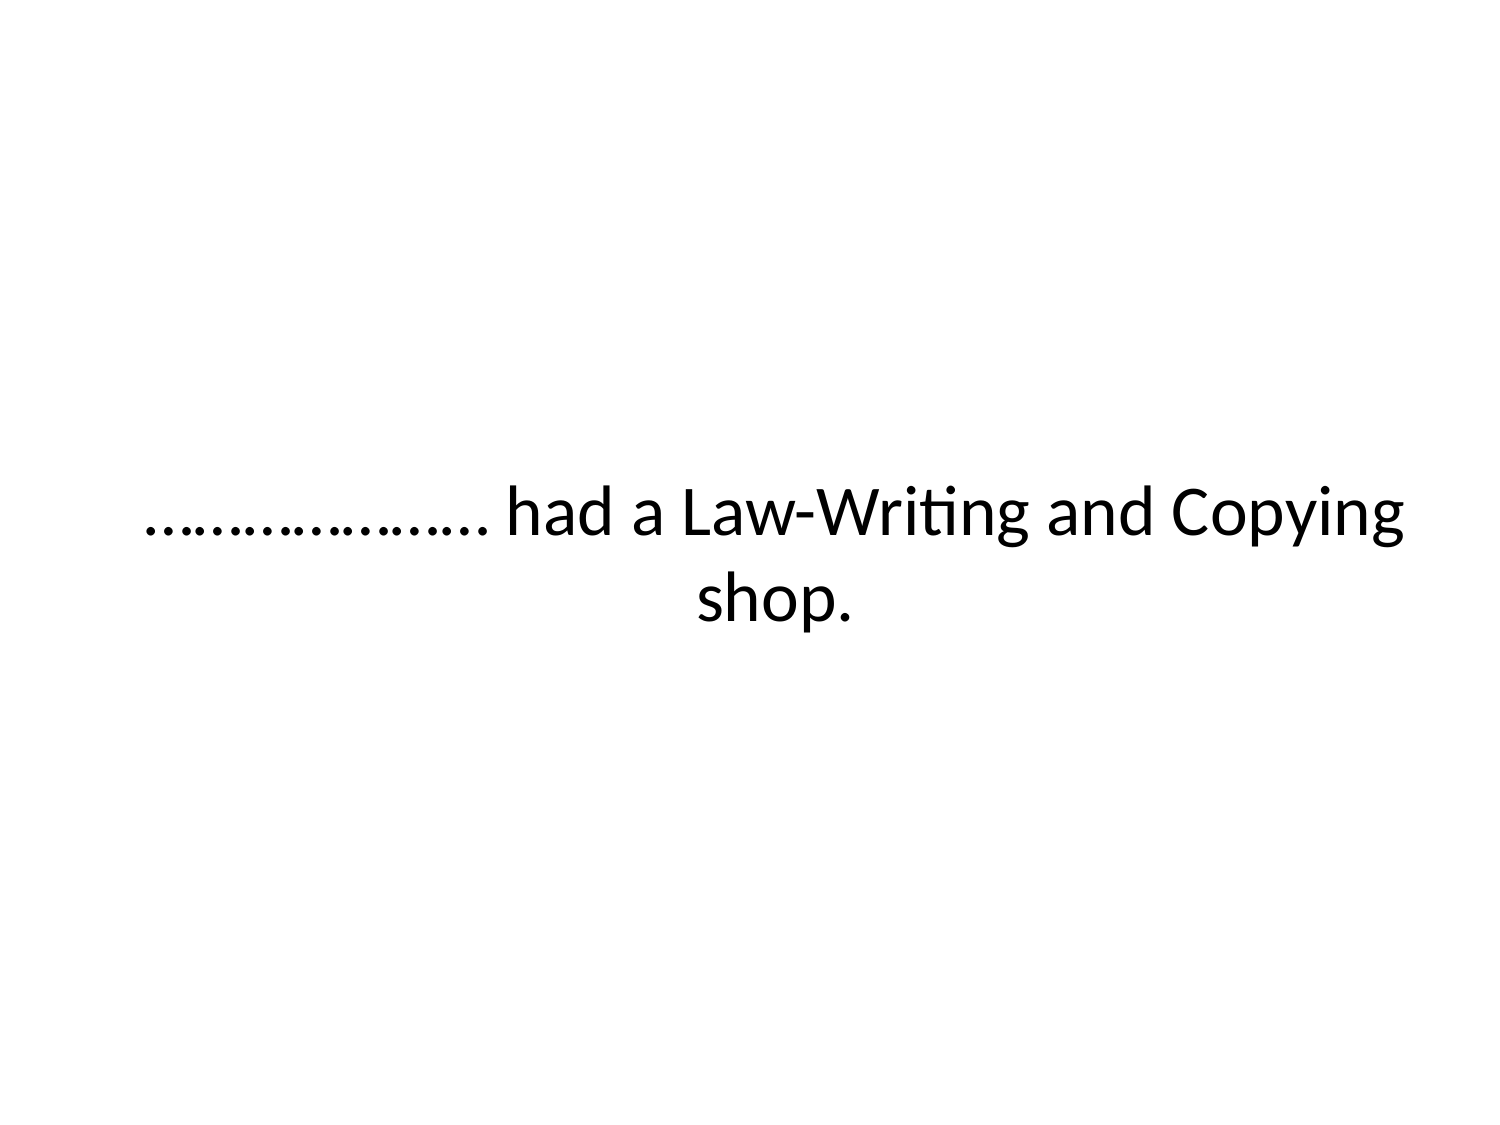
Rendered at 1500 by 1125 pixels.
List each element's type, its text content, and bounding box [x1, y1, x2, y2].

title ………………… had a Law-Writing and Copying shop. [100, 456, 1451, 644]
